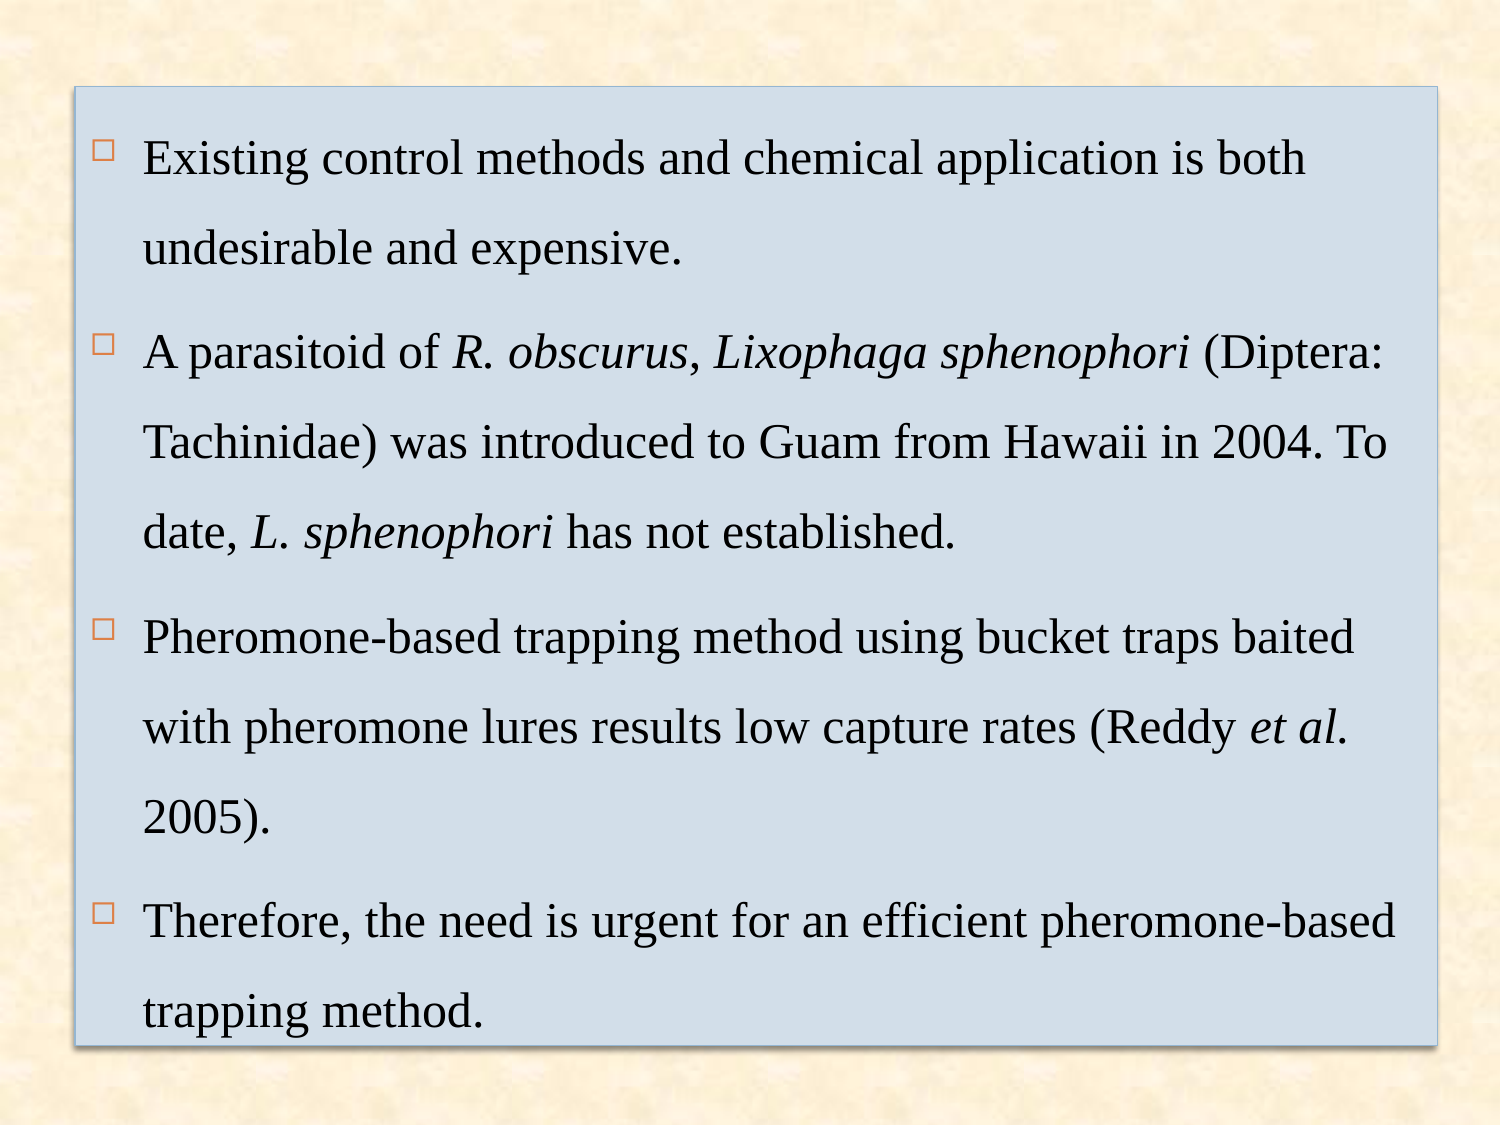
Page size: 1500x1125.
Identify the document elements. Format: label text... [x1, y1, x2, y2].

picture [0, 0, 1500, 1125]
list Existing control methods and chemical application is both undesirable and expensive. A parasitoid of R. obscurus, Lixophaga sphenophori (Diptera: Tachinidae) was introduced to Guam from Hawaii in 2004. To date, L. sphenophori has not established. Pheromone-based trapping method using bucket traps baited with pheromone lures results low capture rates (Reddy et al. 2005). Therefore, the need is urgent for an efficient pheromone-based trapping method. [74, 86, 1438, 1046]
